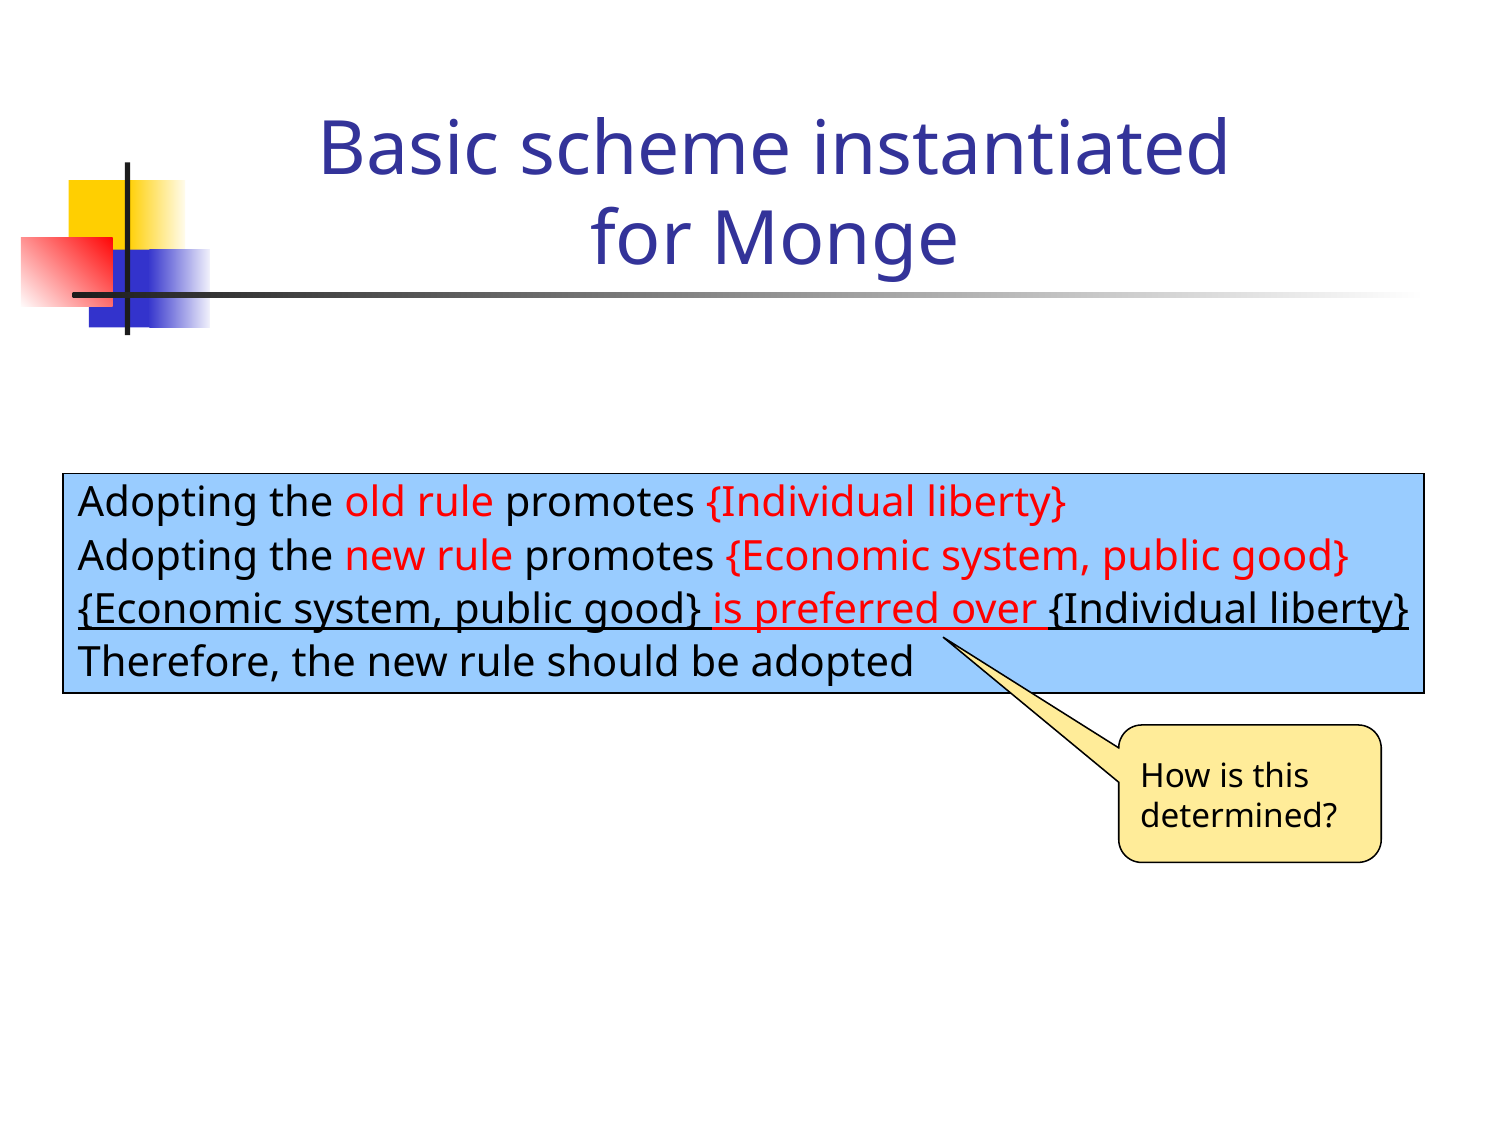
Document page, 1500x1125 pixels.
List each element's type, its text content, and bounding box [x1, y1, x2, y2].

text_box Adopting the old rule promotes {Individual liberty} Adopting the new rule promotes {Economic system, public good} {Economic system, public good} is preferred over {Individual liberty} Therefore, the new rule should be adopted [63, 473, 1424, 693]
title Basic scheme instantiated for Monge [300, 99, 1250, 288]
text_box How is this determined? [943, 637, 1382, 863]
